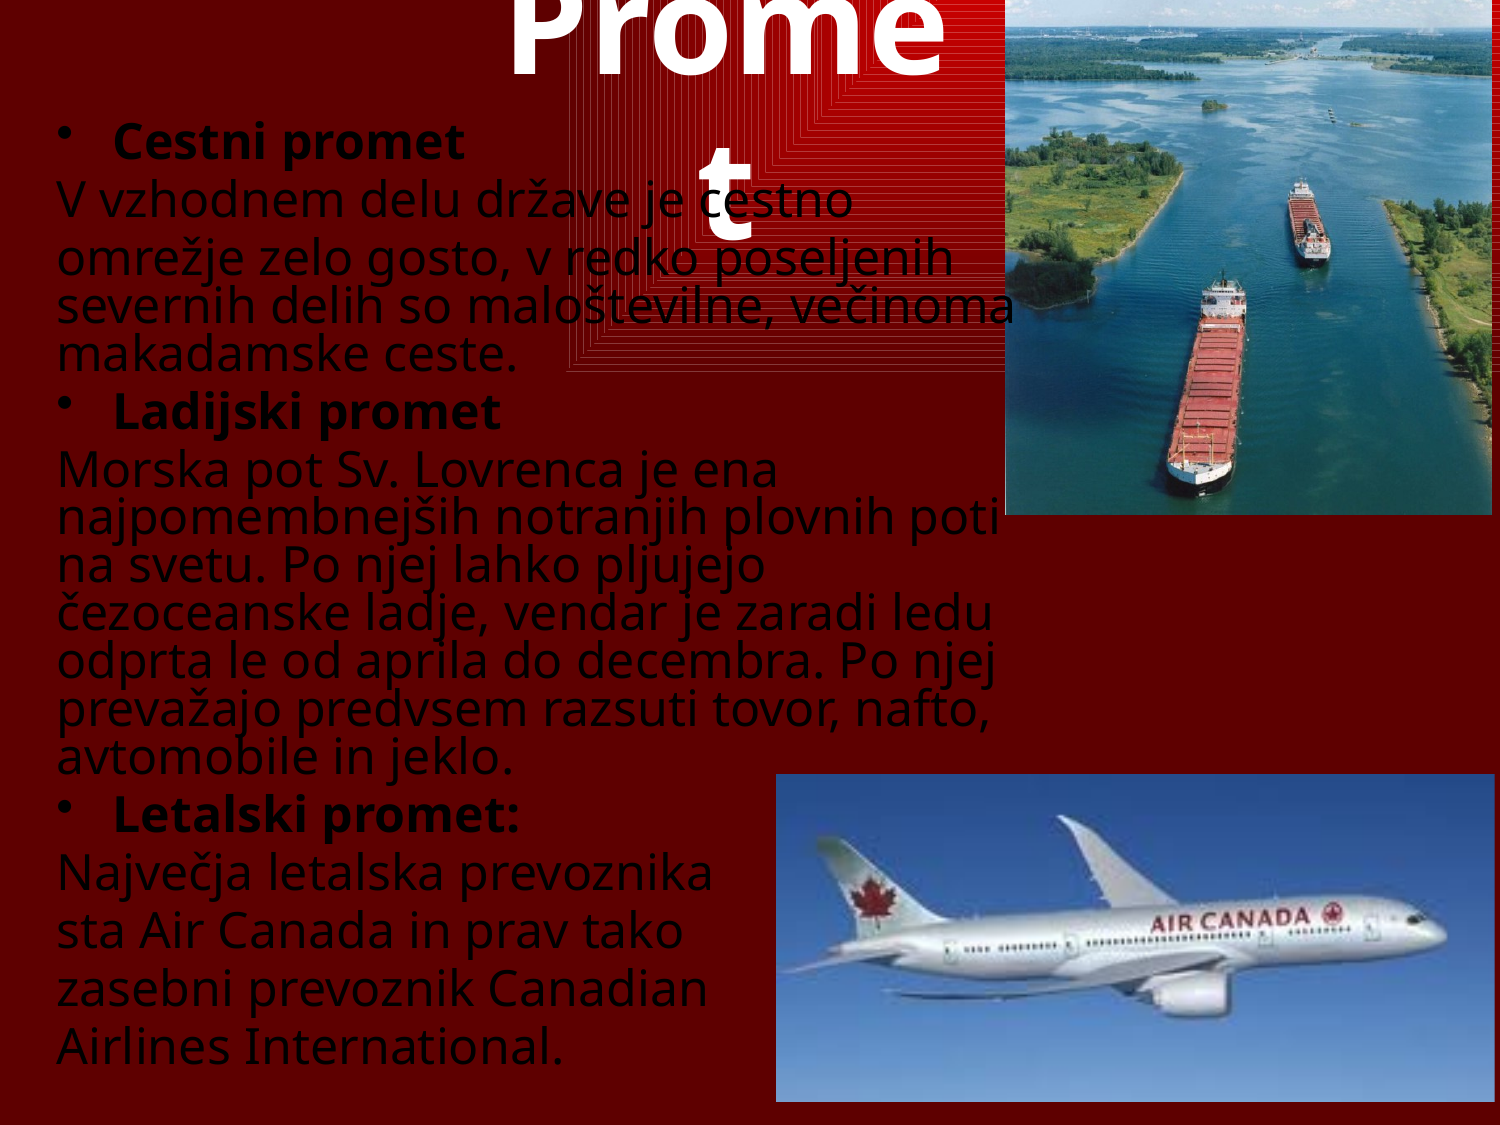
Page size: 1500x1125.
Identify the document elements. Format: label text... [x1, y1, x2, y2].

picture [775, 774, 1496, 1102]
title Promet [475, 27, 978, 113]
list Cestni promet V vzhodnem delu države je cestno omrežje zelo gosto, v redko poseljenih severnih delih so maloštevilne, večinoma makadamske ceste. Ladijski promet Morska pot Sv. Lovrenca je ena najpomembnejših notranjih plovnih poti na svetu. Po njej lahko pljujejo čezoceanske ladje, vendar je zaradi ledu odprta le od aprila do decembra. Po njej prevažajo predvsem razsuti tovor, nafto, avtomobile in jeklo. Letalski promet: Največja letalska prevoznika sta Air Canada in prav tako zasebni prevoznik Canadian Airlines International. [41, 113, 1081, 1102]
picture [1005, 0, 1492, 515]
